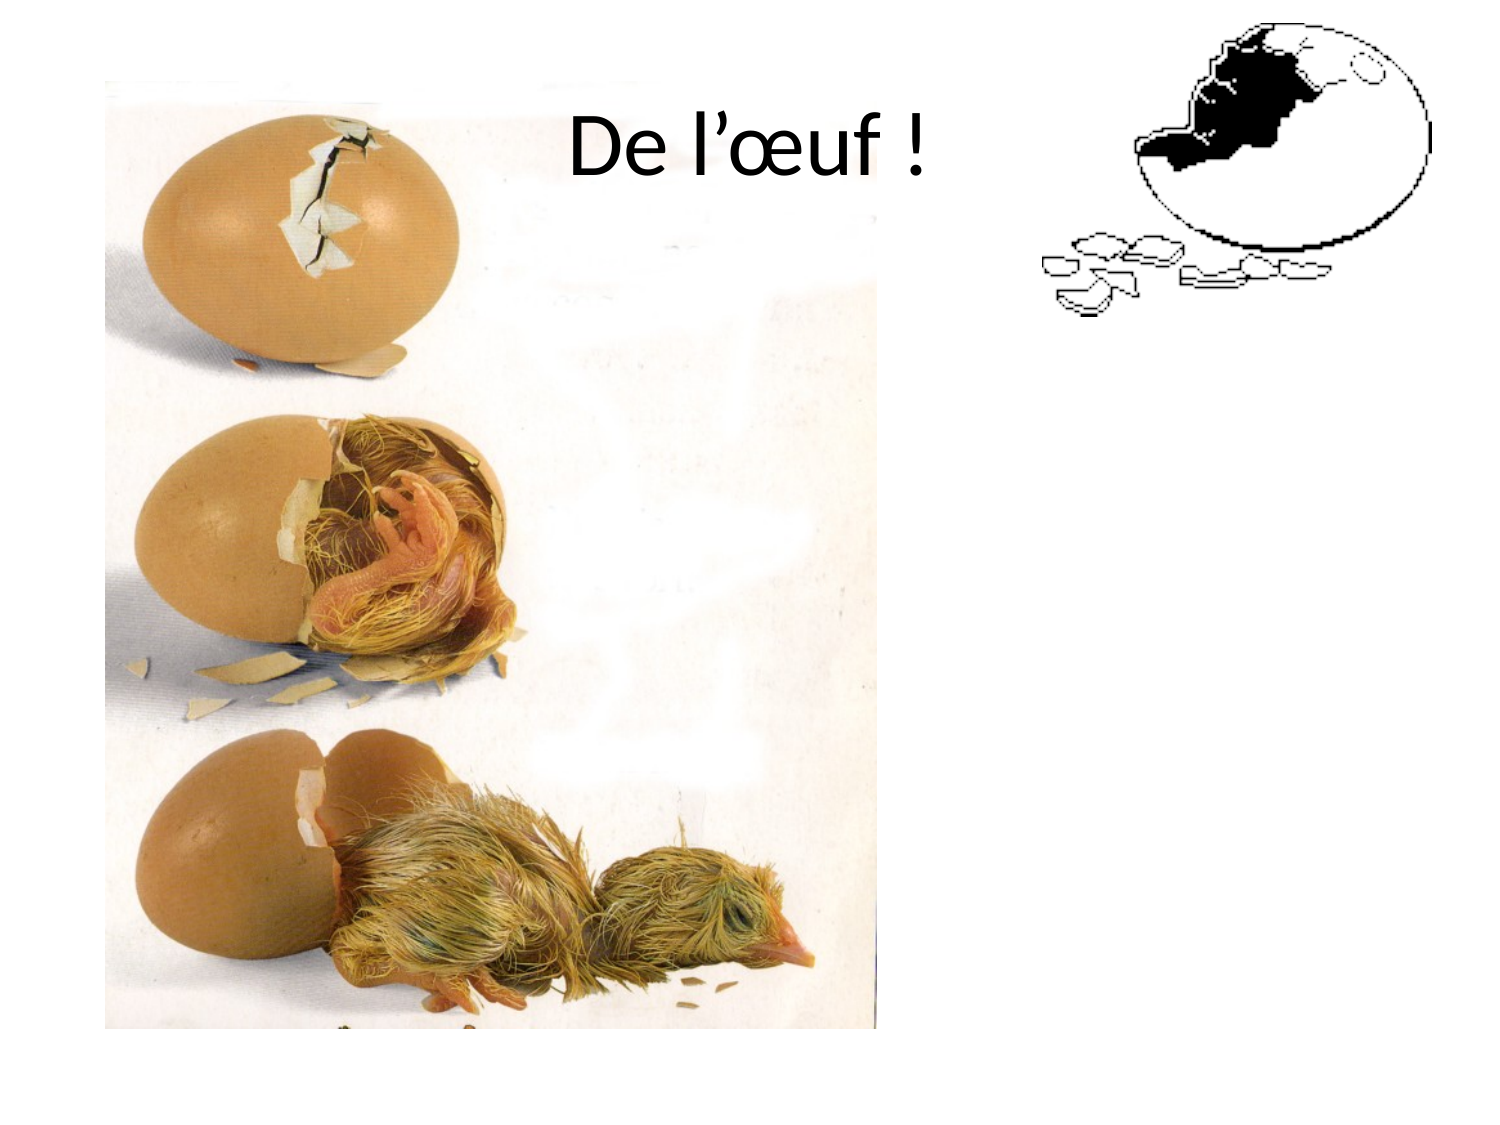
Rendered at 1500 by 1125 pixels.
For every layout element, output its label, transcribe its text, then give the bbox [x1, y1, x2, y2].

picture [105, 81, 877, 1029]
title De l’œuf ! [75, 45, 1037, 233]
picture [1042, 23, 1432, 317]
